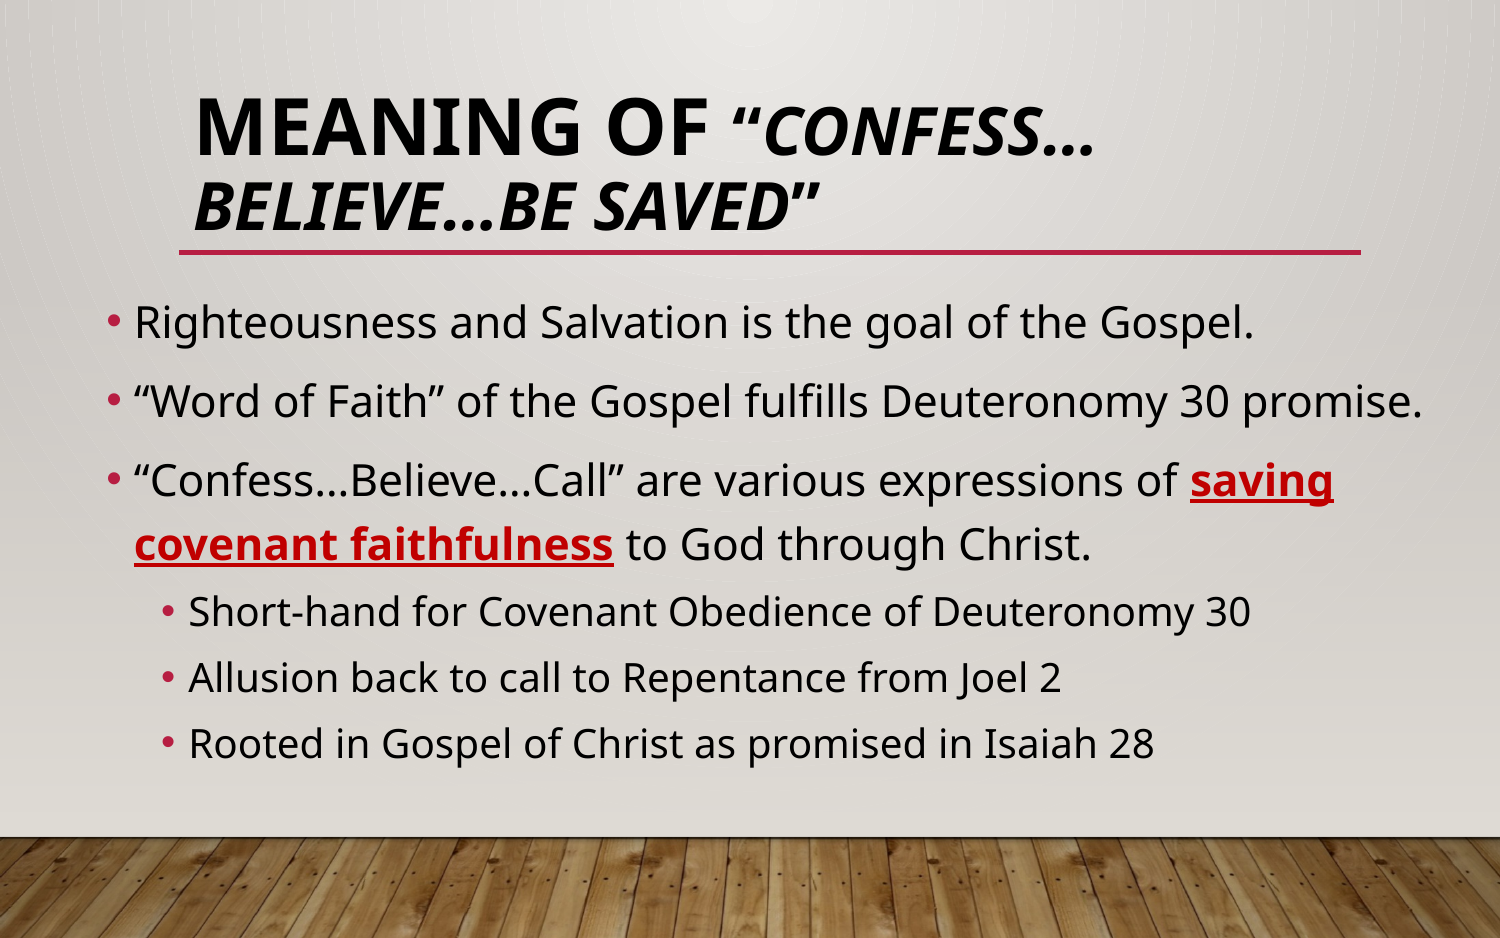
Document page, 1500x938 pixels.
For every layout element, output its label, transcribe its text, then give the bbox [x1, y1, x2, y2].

list Righteousness and Salvation is the goal of the Gospel. “Word of Faith” of the Gospel fulfills Deuteronomy 30 promise. “Confess…Believe…Call” are various expressions of saving covenant faithfulness to God through Christ. Short-hand for Covenant Obedience of Deuteronomy 30 Allusion back to call to Repentance from Joel 2 Rooted in Gospel of Christ as promised in Isaiah 28 [91, 275, 1448, 830]
picture [0, 837, 1500, 938]
title Meaning of “Confess…Believe…Be Saved” [178, 79, 1396, 254]
